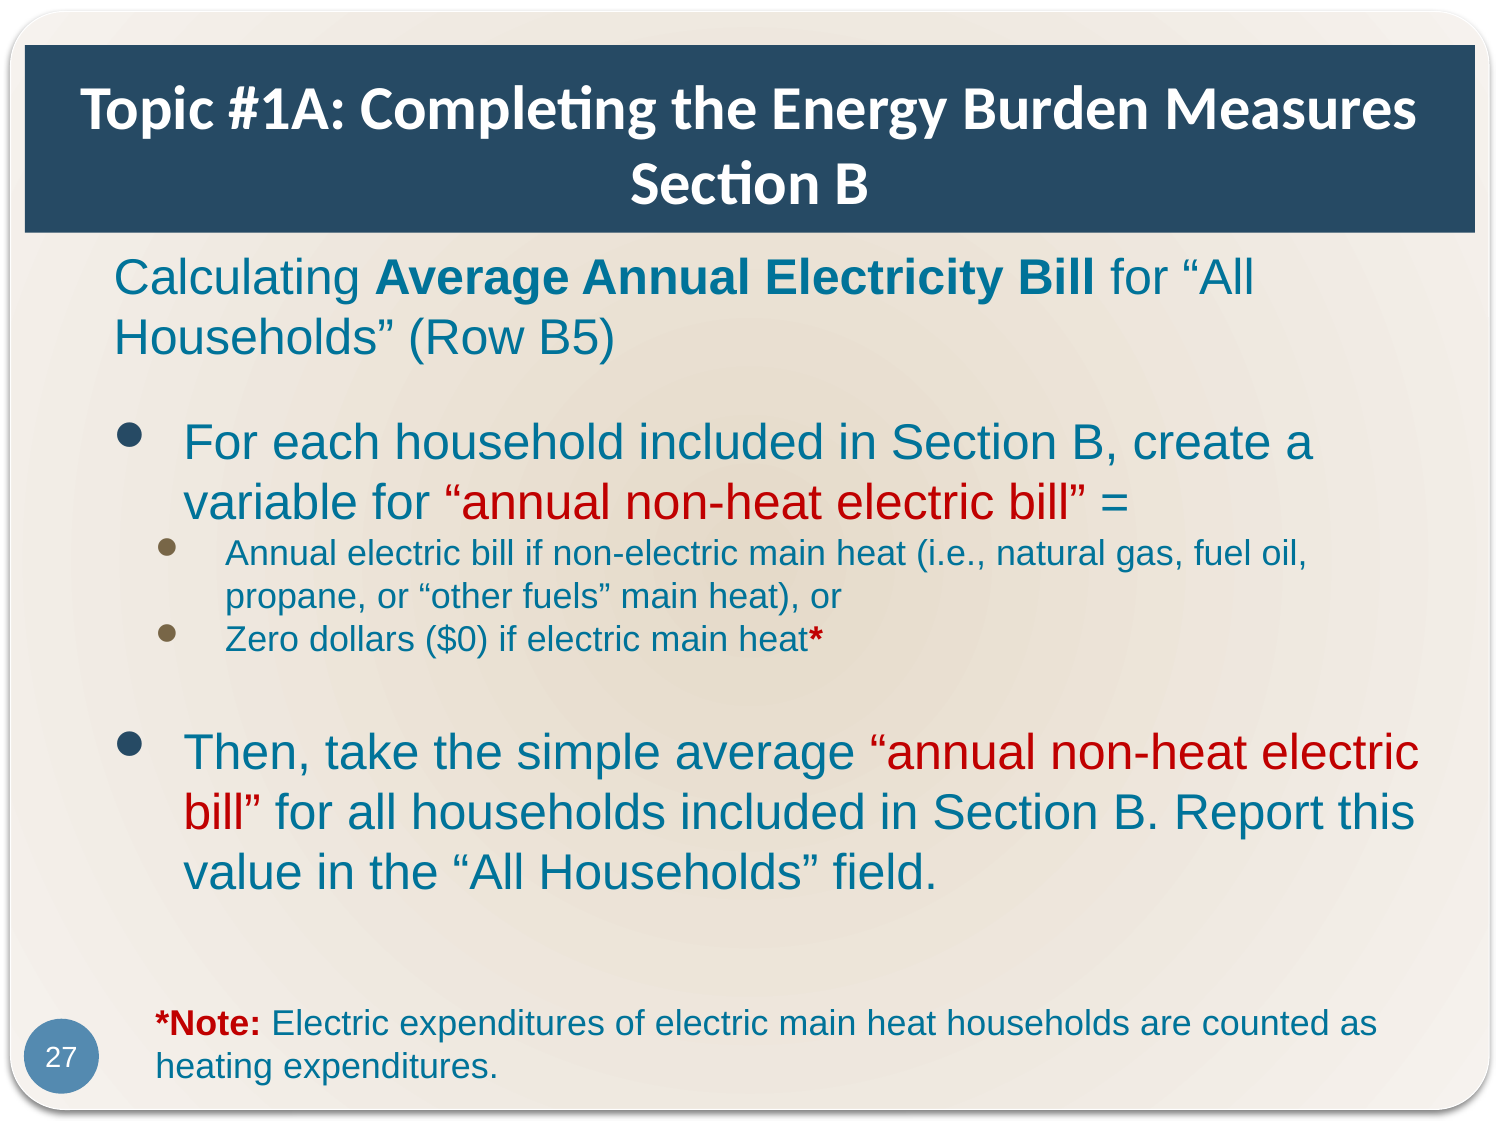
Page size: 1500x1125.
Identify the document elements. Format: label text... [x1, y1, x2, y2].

slide_number 27 [23, 1018, 99, 1094]
title Topic #1A: Completing the Energy Burden Measures Section B [24, 45, 1475, 233]
list Calculating Average Annual Electricity Bill for “All Households” (Row B5) For each household included in Section B, create a variable for “annual non-heat electric bill” = Annual electric bill if non-electric main heat (i.e., natural gas, fuel oil, propane, or “other fuels” main heat), or Zero dollars ($0) if electric main heat* Then, take the simple average “annual non-heat electric bill” for all households included in Section B. Report this value in the “All Households” field. *Note: Electric expenditures of electric main heat households are counted as heating expenditures. [98, 237, 1475, 1094]
